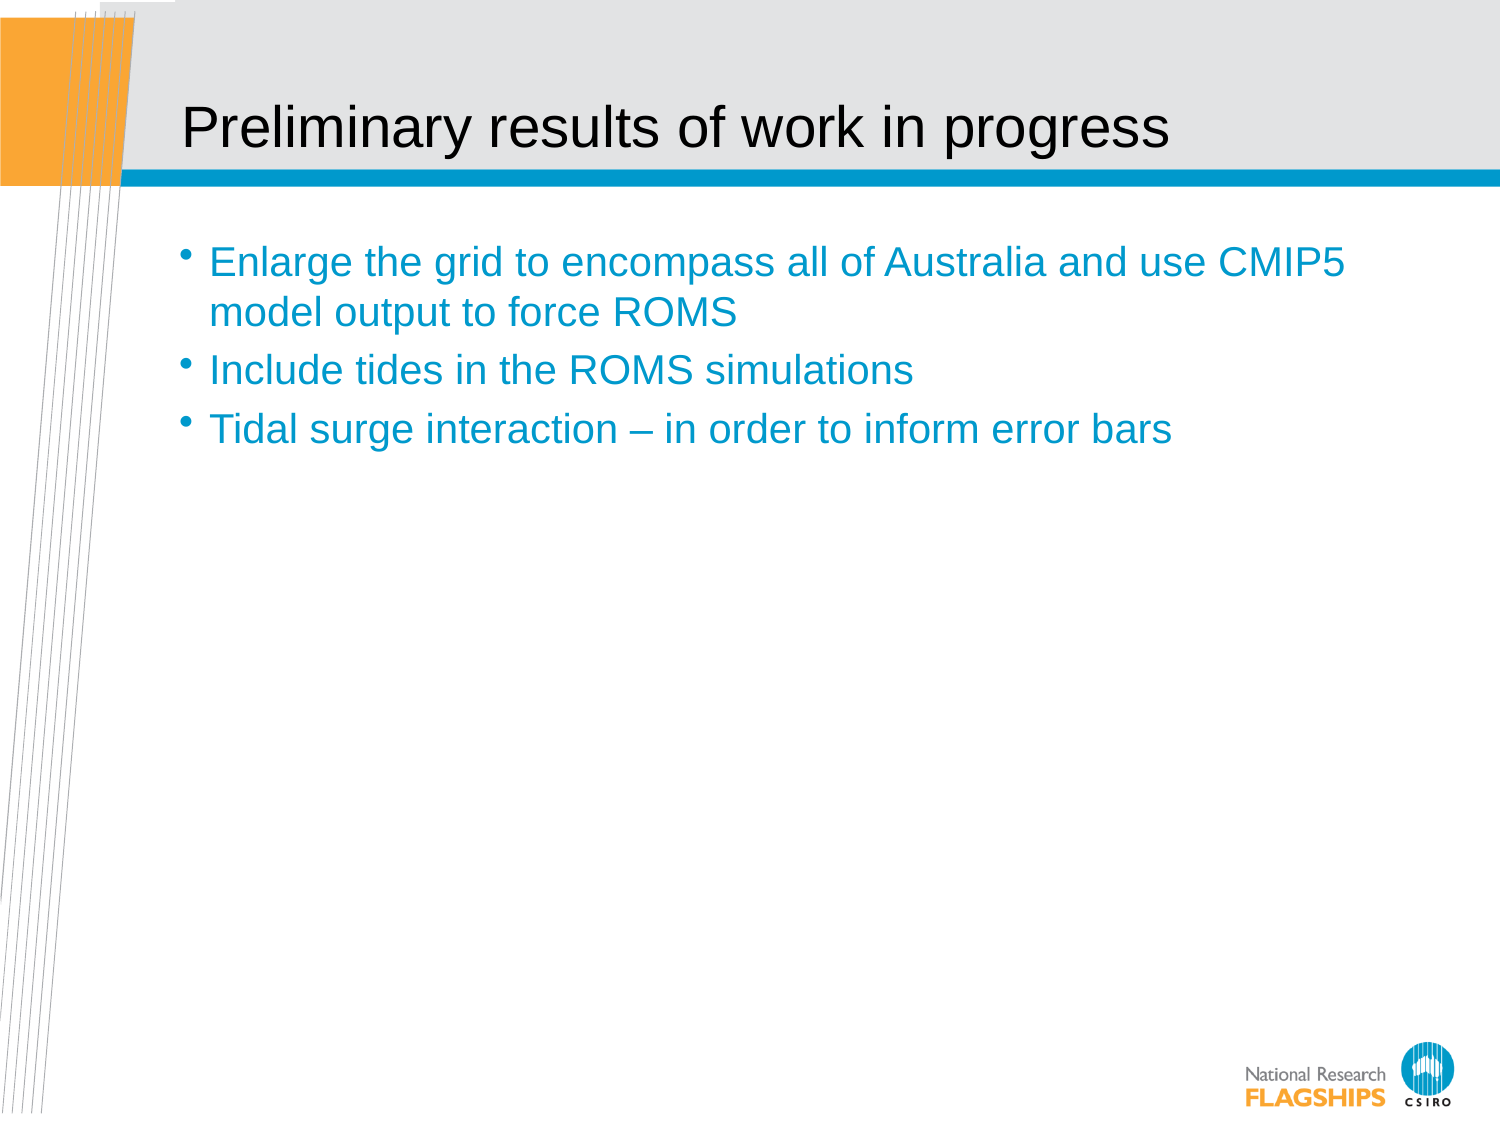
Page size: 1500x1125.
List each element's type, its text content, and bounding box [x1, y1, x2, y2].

picture [1240, 1039, 1460, 1109]
list Enlarge the grid to encompass all of Australia and use CMIP5 model output to force ROMS Include tides in the ROMS simulations Tidal surge interaction – in order to inform error bars [178, 226, 1388, 1041]
title Preliminary results of work in progress [180, 13, 1400, 168]
